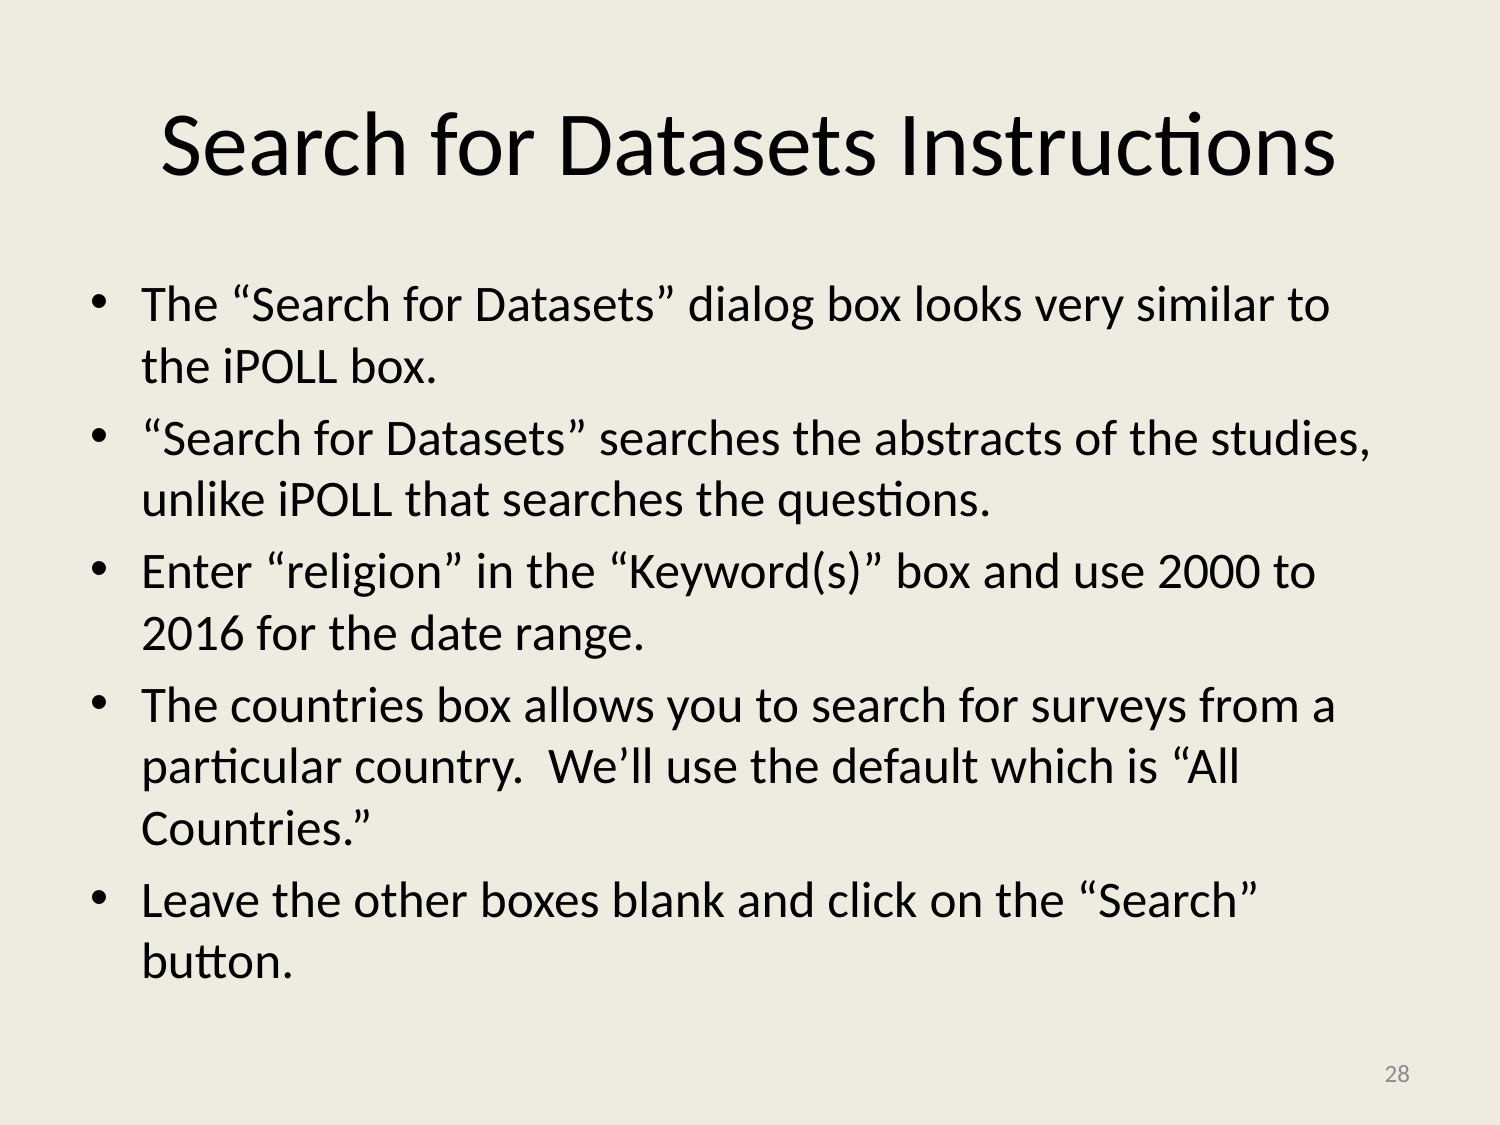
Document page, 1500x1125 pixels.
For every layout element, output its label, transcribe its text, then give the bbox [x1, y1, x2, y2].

list The “Search for Datasets” dialog box looks very similar to the iPOLL box. “Search for Datasets” searches the abstracts of the studies, unlike iPOLL that searches the questions. Enter “religion” in the “Keyword(s)” box and use 2000 to 2016 for the date range. The countries box allows you to search for surveys from a particular country. We’ll use the default which is “All Countries.” Leave the other boxes blank and click on the “Search” button. [75, 262, 1425, 1005]
slide_number 28 [1074, 1042, 1425, 1103]
title Search for Datasets Instructions [75, 45, 1425, 233]
